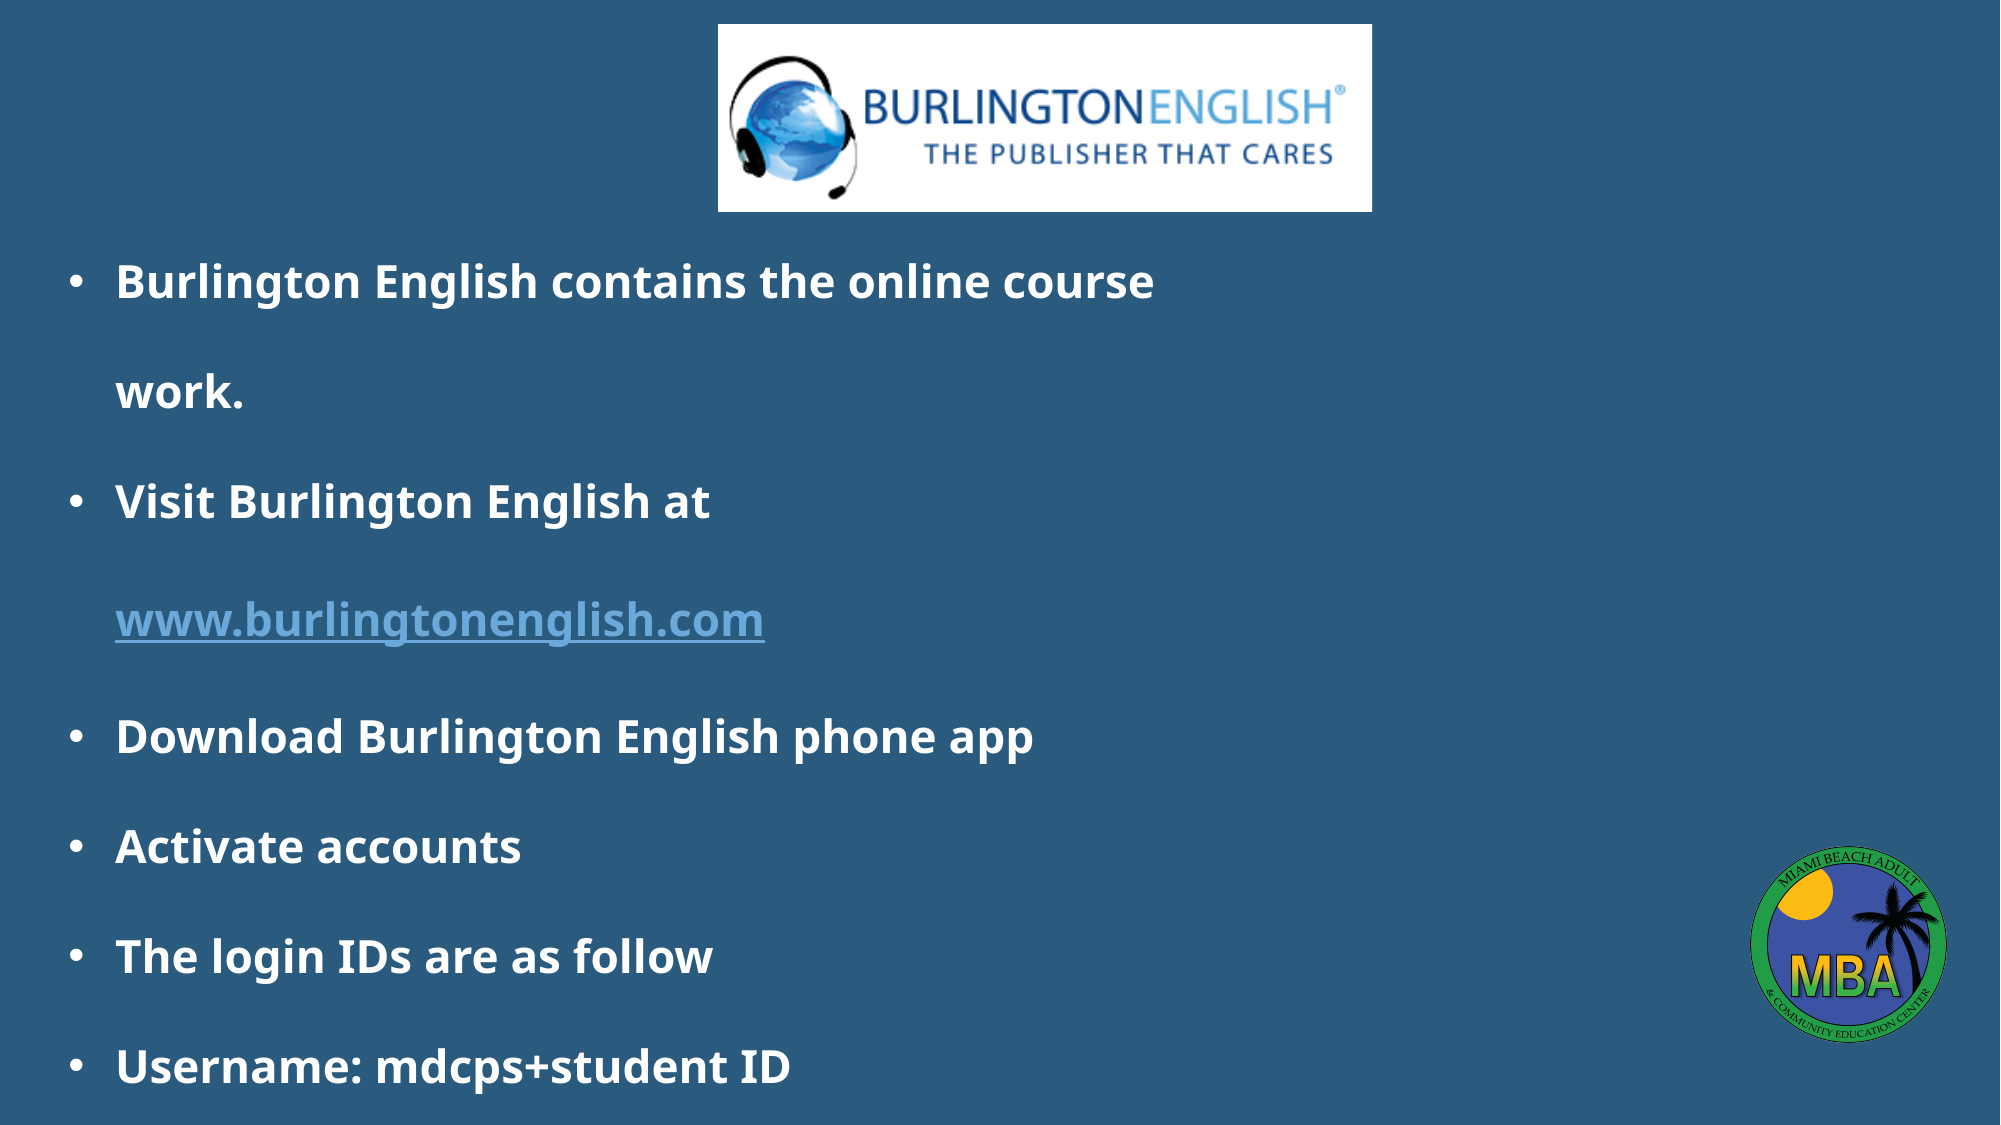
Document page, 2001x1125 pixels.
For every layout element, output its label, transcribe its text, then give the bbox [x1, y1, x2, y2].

text_box Burlington English contains the online course work. Visit Burlington English at www.burlingtonenglish.com Download Burlington English phone app Activate accounts The login IDs are as follow Username: mdcps+student ID Password: mdcps+student ID You are now connected to Burlington English! [53, 190, 1172, 1125]
picture [1750, 845, 1948, 1043]
picture [717, 24, 1373, 212]
